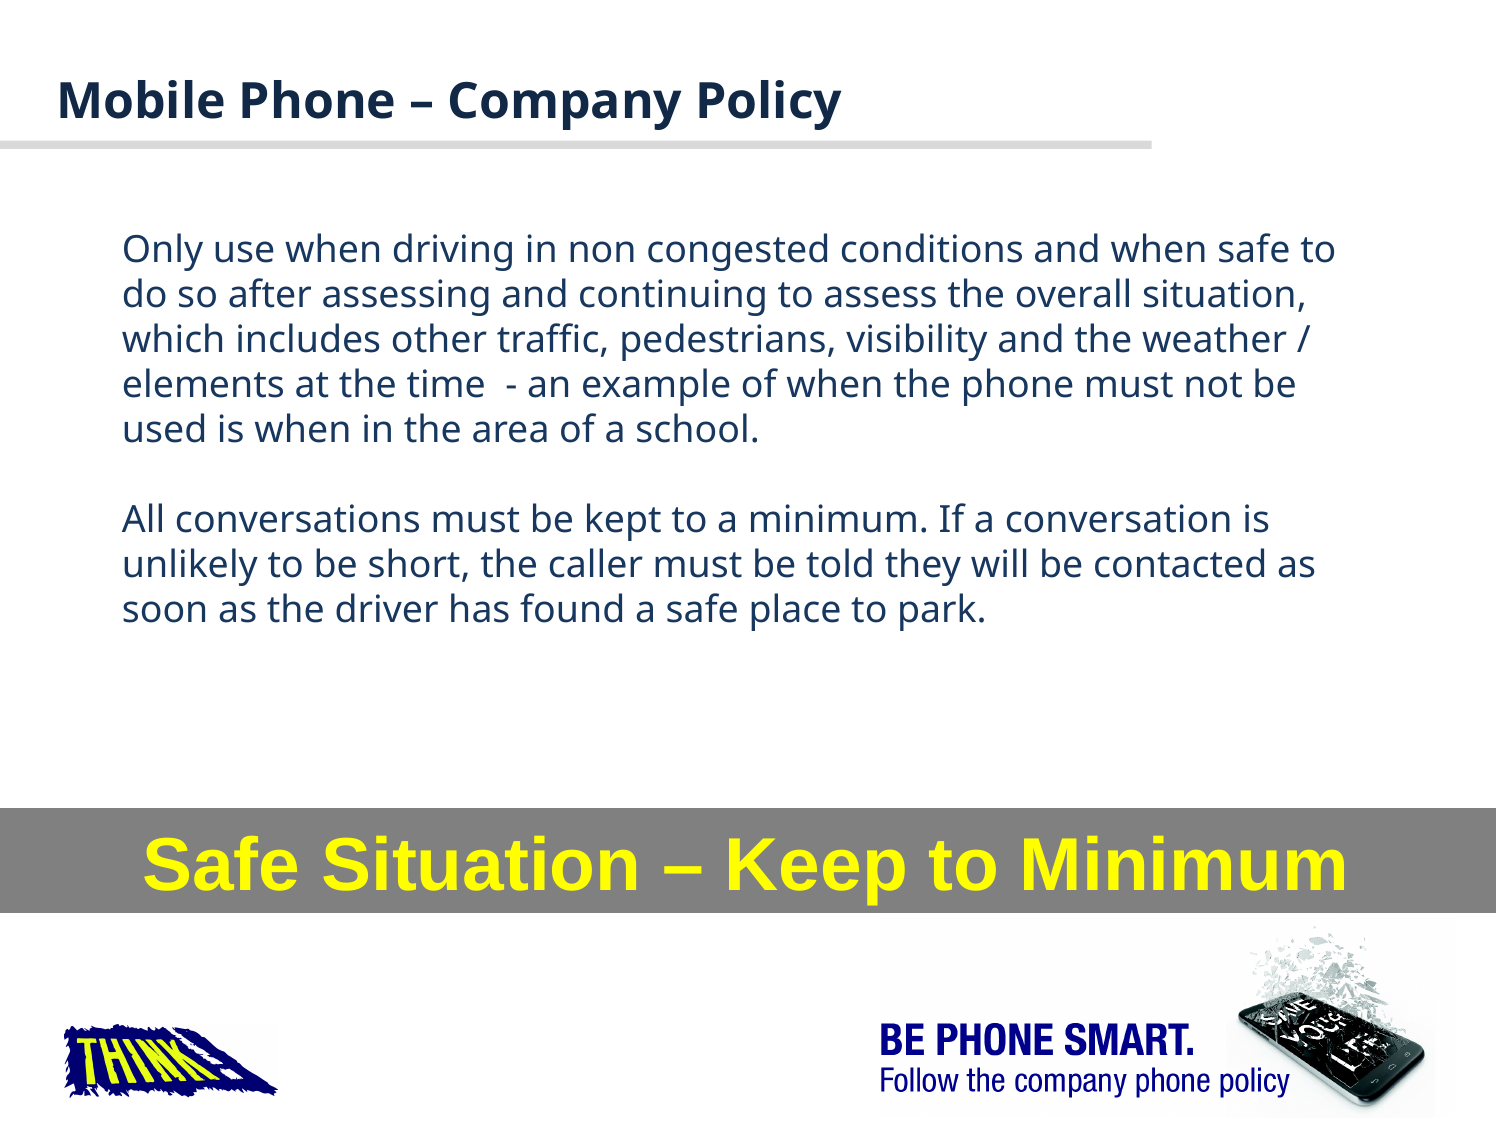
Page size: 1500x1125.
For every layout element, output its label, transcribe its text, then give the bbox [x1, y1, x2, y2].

text_box Mobile Phone – Company Policy [41, 61, 1365, 137]
picture [879, 918, 1455, 1118]
text_box Safe Situation – Keep to Minimum [0, 808, 1496, 913]
picture [64, 1024, 278, 1098]
text_box Only use when driving in non congested conditions and when safe to do so after assessing and continuing to assess the overall situation, which includes other traffic, pedestrians, visibility and the weather / elements at the time - an example of when the phone must not be used is when in the area of a school. All conversations must be kept to a minimum. If a conversation is unlikely to be short, the caller must be told they will be contacted as soon as the driver has found a safe place to park. [107, 217, 1407, 638]
